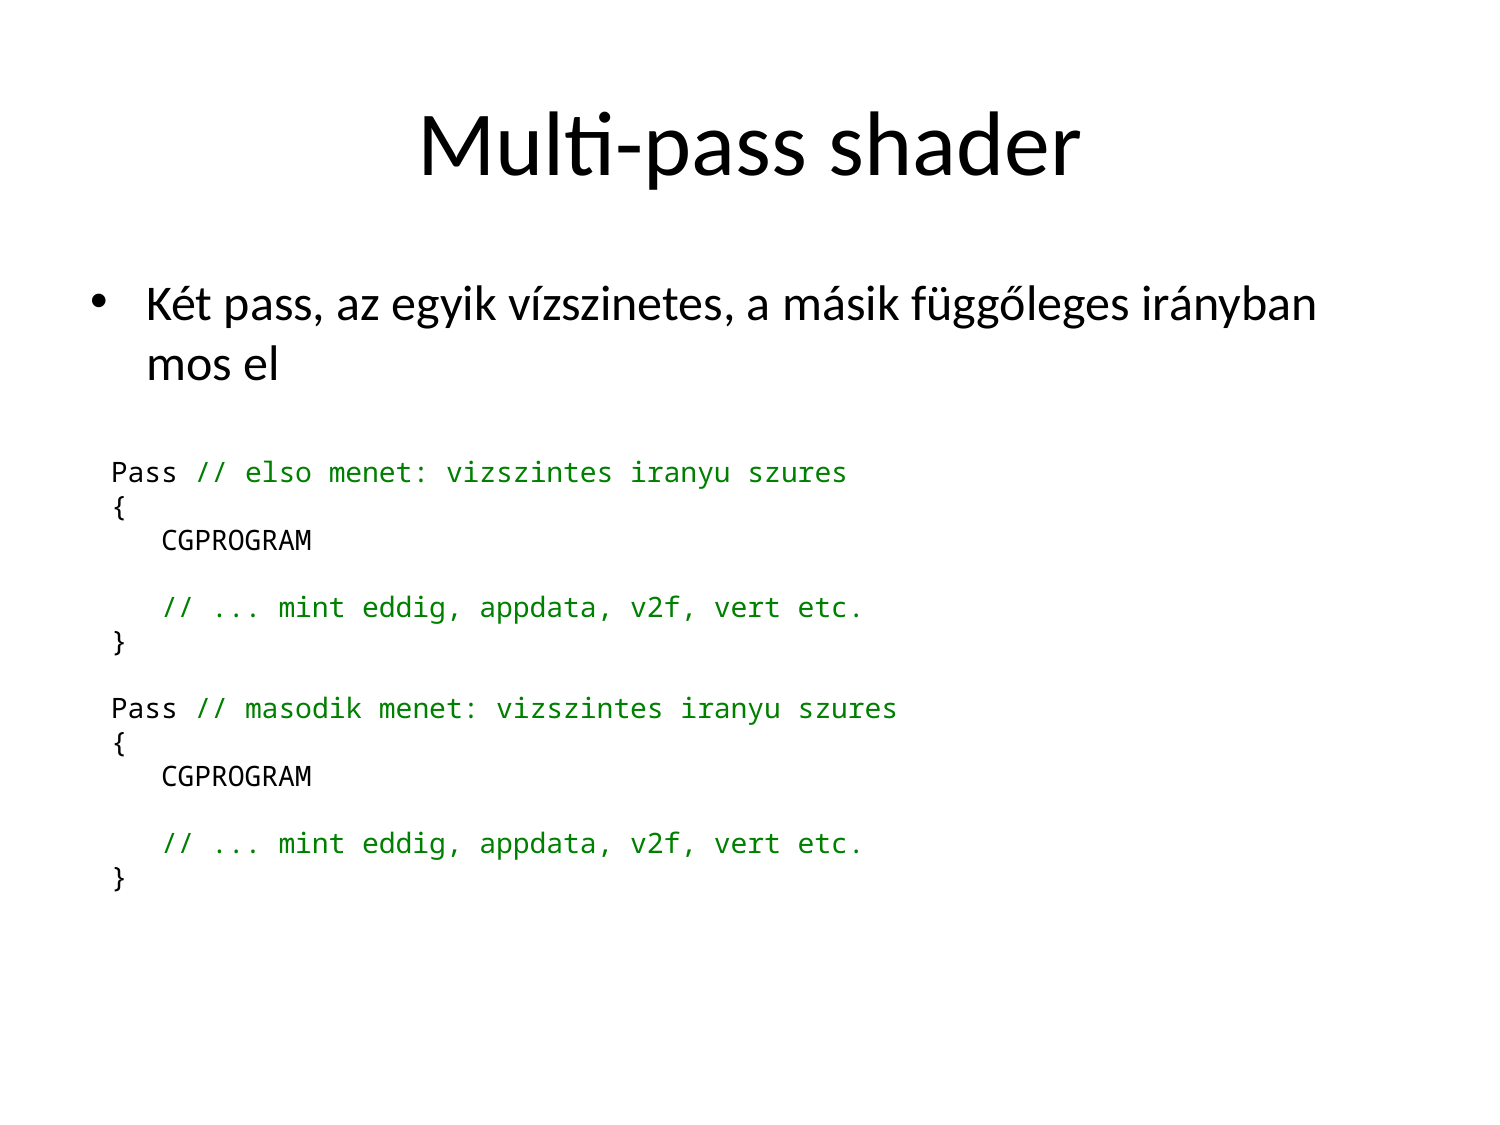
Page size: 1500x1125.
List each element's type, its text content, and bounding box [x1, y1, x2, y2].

text_box Pass // elso menet: vizszintes iranyu szures { CGPROGRAM // ... mint eddig, appdata, v2f, vert etc. } Pass // masodik menet: vizszintes iranyu szures { CGPROGRAM // ... mint eddig, appdata, v2f, vert etc. } [96, 447, 1077, 935]
title Multi-pass shader [75, 45, 1425, 233]
list Két pass, az egyik vízszinetes, a másik függőleges irányban mos el [75, 262, 1425, 1005]
